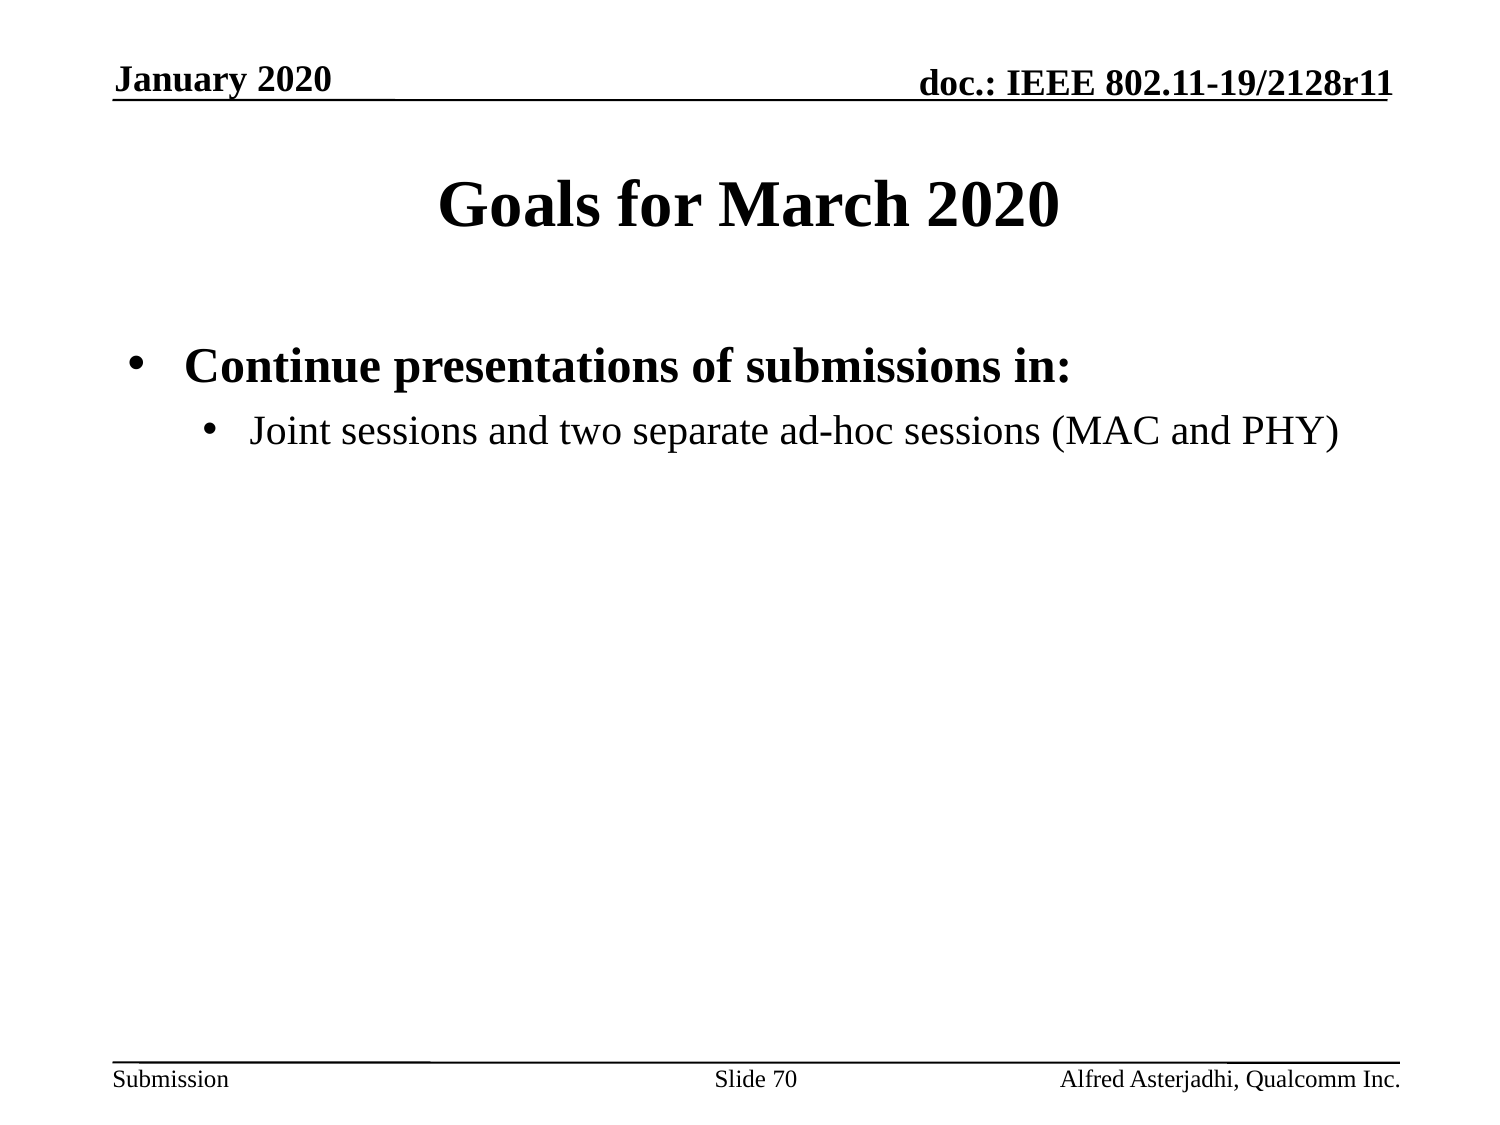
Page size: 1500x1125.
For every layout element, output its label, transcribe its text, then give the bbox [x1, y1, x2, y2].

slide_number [114, 54, 493, 100]
title Goals for March 2020 [112, 112, 1388, 288]
list Continue presentations of submissions in: Joint sessions and two separate ad-hoc sessions (MAC and PHY) [112, 324, 1388, 1000]
footer Alfred Asterjadhi, Qualcomm Inc. [878, 1061, 1402, 1093]
slide_number Slide 70 [712, 1061, 800, 1123]
